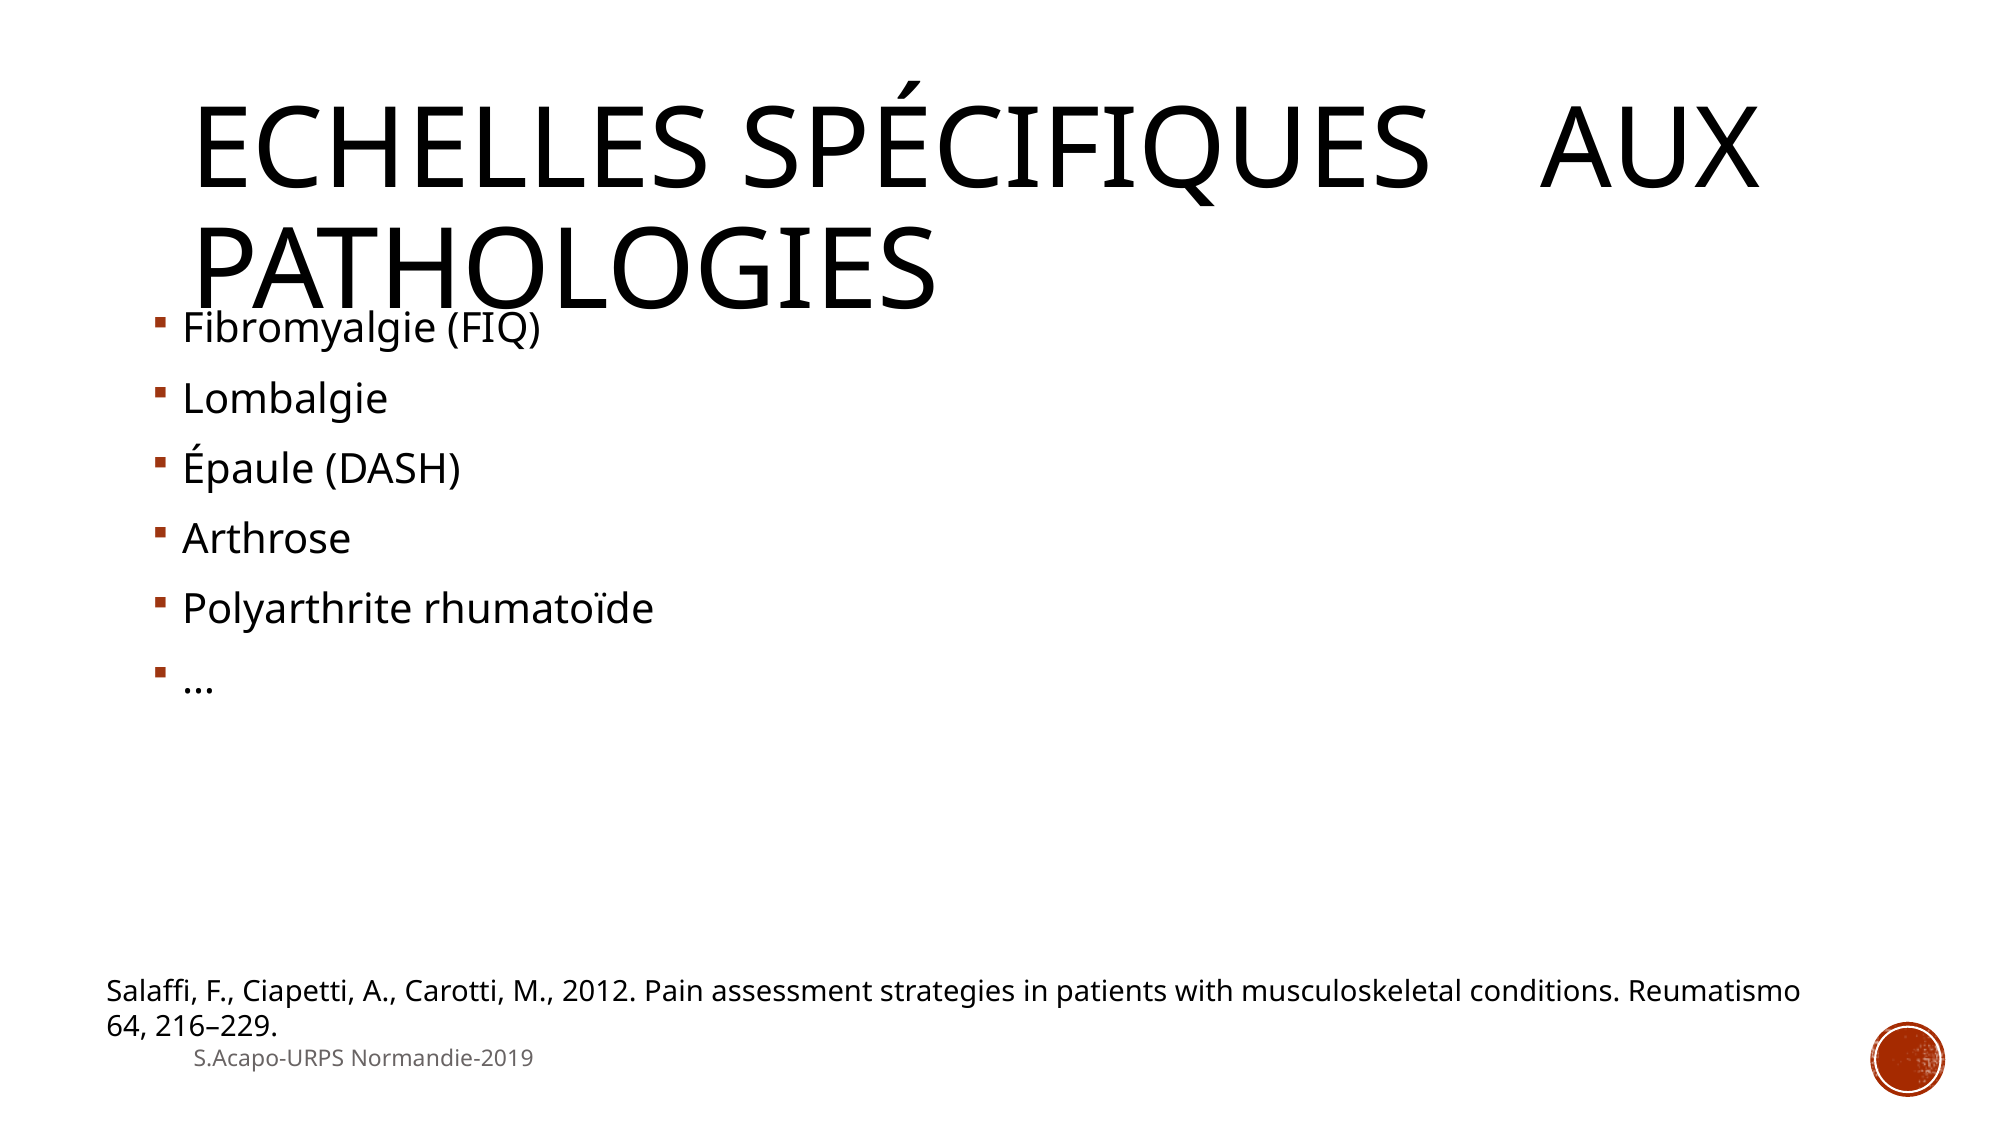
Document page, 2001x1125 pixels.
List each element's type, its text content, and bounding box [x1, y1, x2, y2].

footer S.Acapo-URPS Normandie-2019 [178, 1050, 1217, 1089]
list Fibromyalgie (FIQ) Lombalgie Épaule (DASH) Arthrose Polyarthrite rhumatoïde … [137, 299, 1863, 791]
text_box Salaffi, F., Ciapetti, A., Carotti, M., 2012. Pain assessment strategies in patients with musculoskeletal conditions. Reumatismo 64, 216–229. [91, 964, 1837, 1050]
title Echelles spécifiques aux pathologies [175, 79, 1826, 299]
